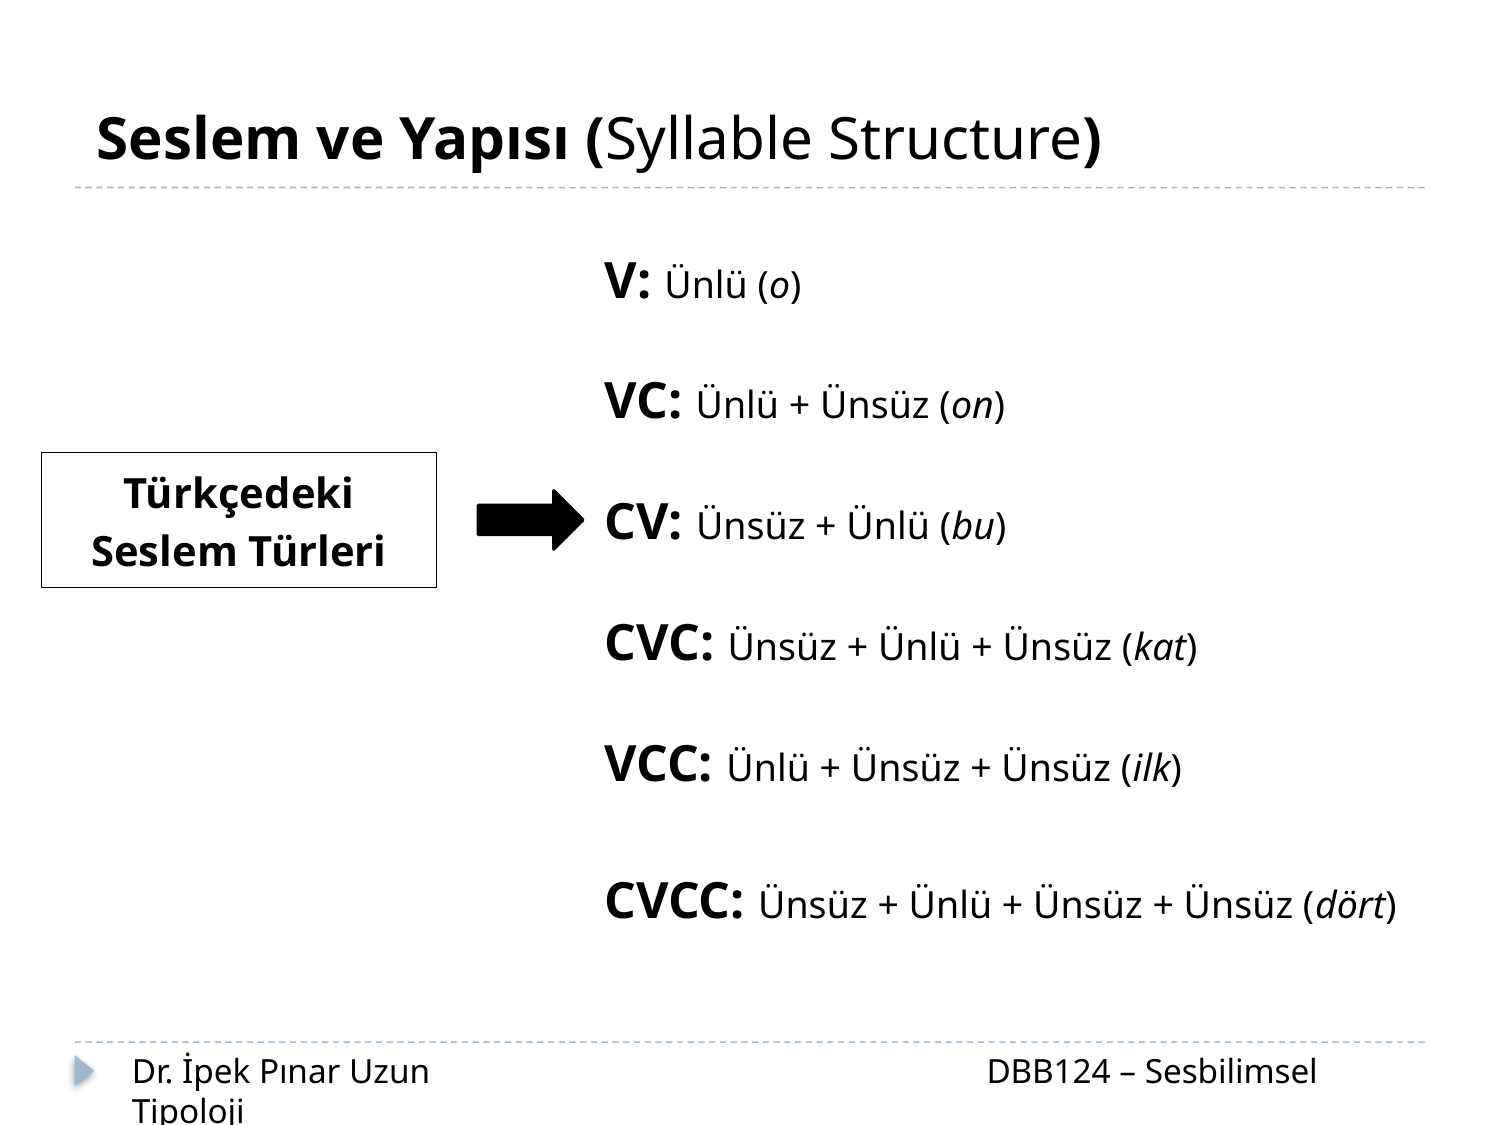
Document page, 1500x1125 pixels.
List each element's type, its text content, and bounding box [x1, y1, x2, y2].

text_box V: Ünlü (o) VC: Ünlü + Ünsüz (on) CV: Ünsüz + Ünlü (bu) CVC: Ünsüz + Ünlü + Ünsüz (kat) VCC: Ünlü + Ünsüz + Ünsüz (ilk) CVCC: Ünsüz + Ünlü + Ünsüz + Ünsüz (dört) [514, 231, 1495, 783]
text_box Dr. İpek Pınar Uzun DBB124 – Sesbilimsel Tipoloji [117, 1042, 1430, 1125]
text_box Seslem ve Yapısı (Syllable Structure) [82, 93, 1395, 179]
text_box [476, 489, 585, 551]
text_box Türkçedeki Seslem Türleri [41, 452, 437, 588]
